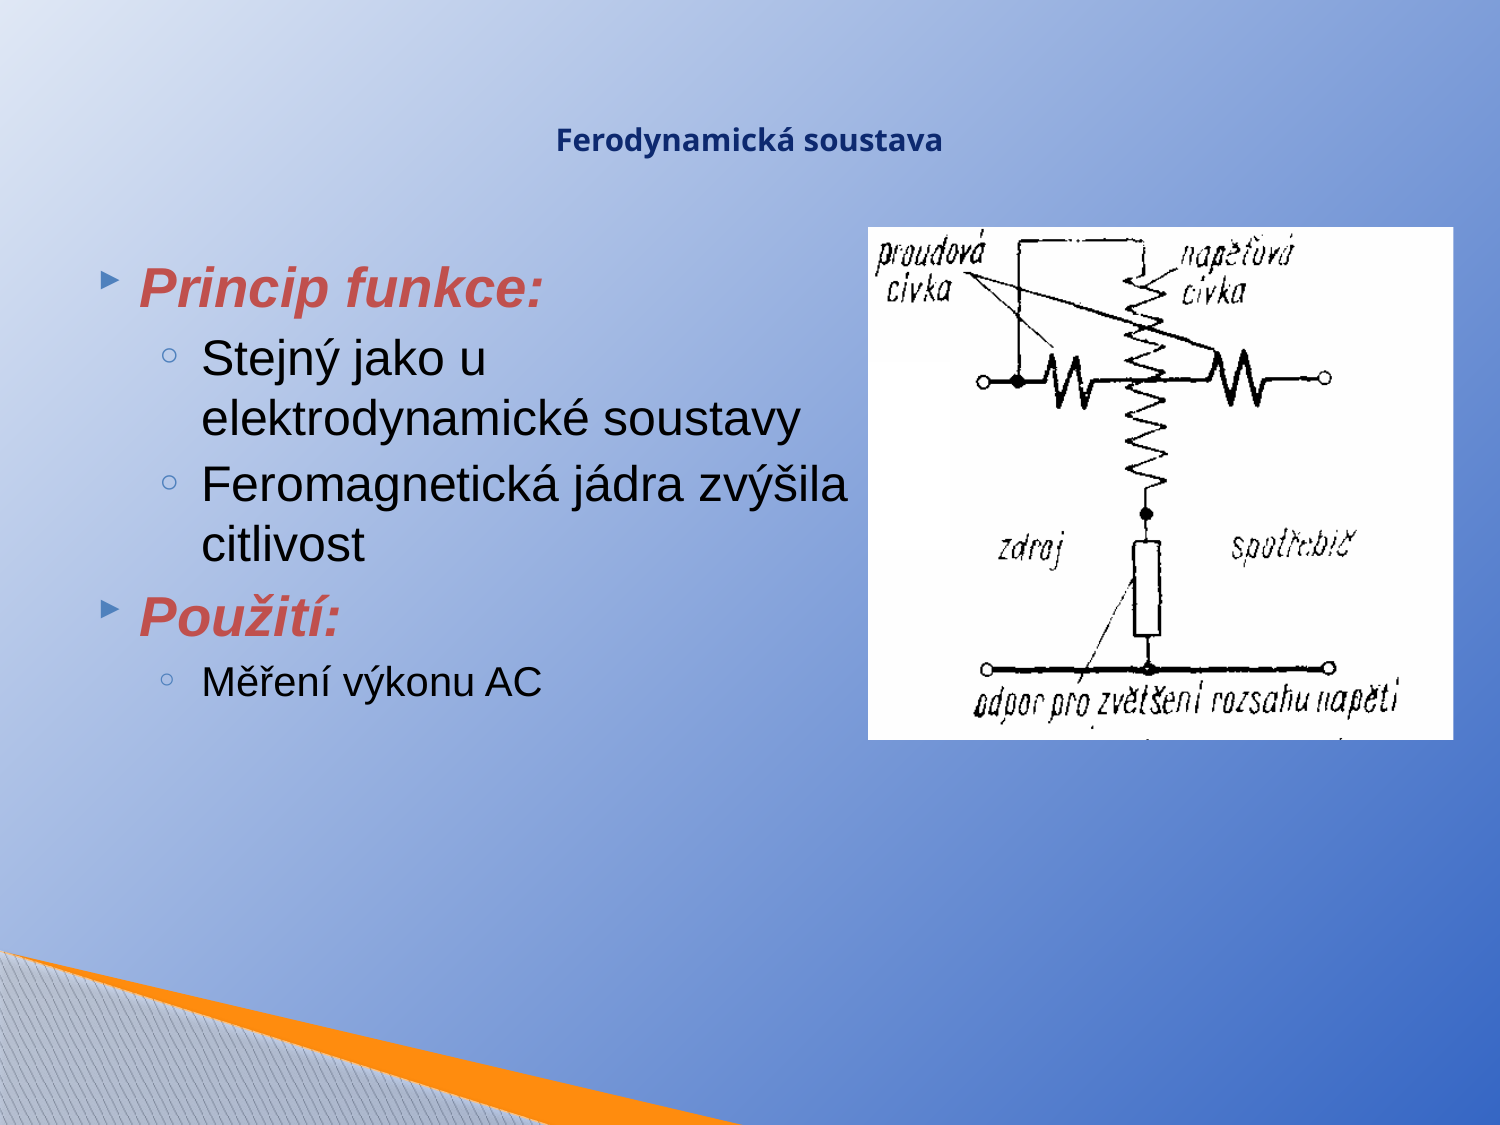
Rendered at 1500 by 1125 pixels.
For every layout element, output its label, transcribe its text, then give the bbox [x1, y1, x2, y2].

title Ferodynamická soustava [75, 45, 1425, 233]
list Princip funkce: Stejný jako u elektrodynamické soustavy Feromagnetická jádra zvýšila citlivost Použití: Měření výkonu AC [64, 243, 880, 896]
picture [867, 227, 1454, 740]
